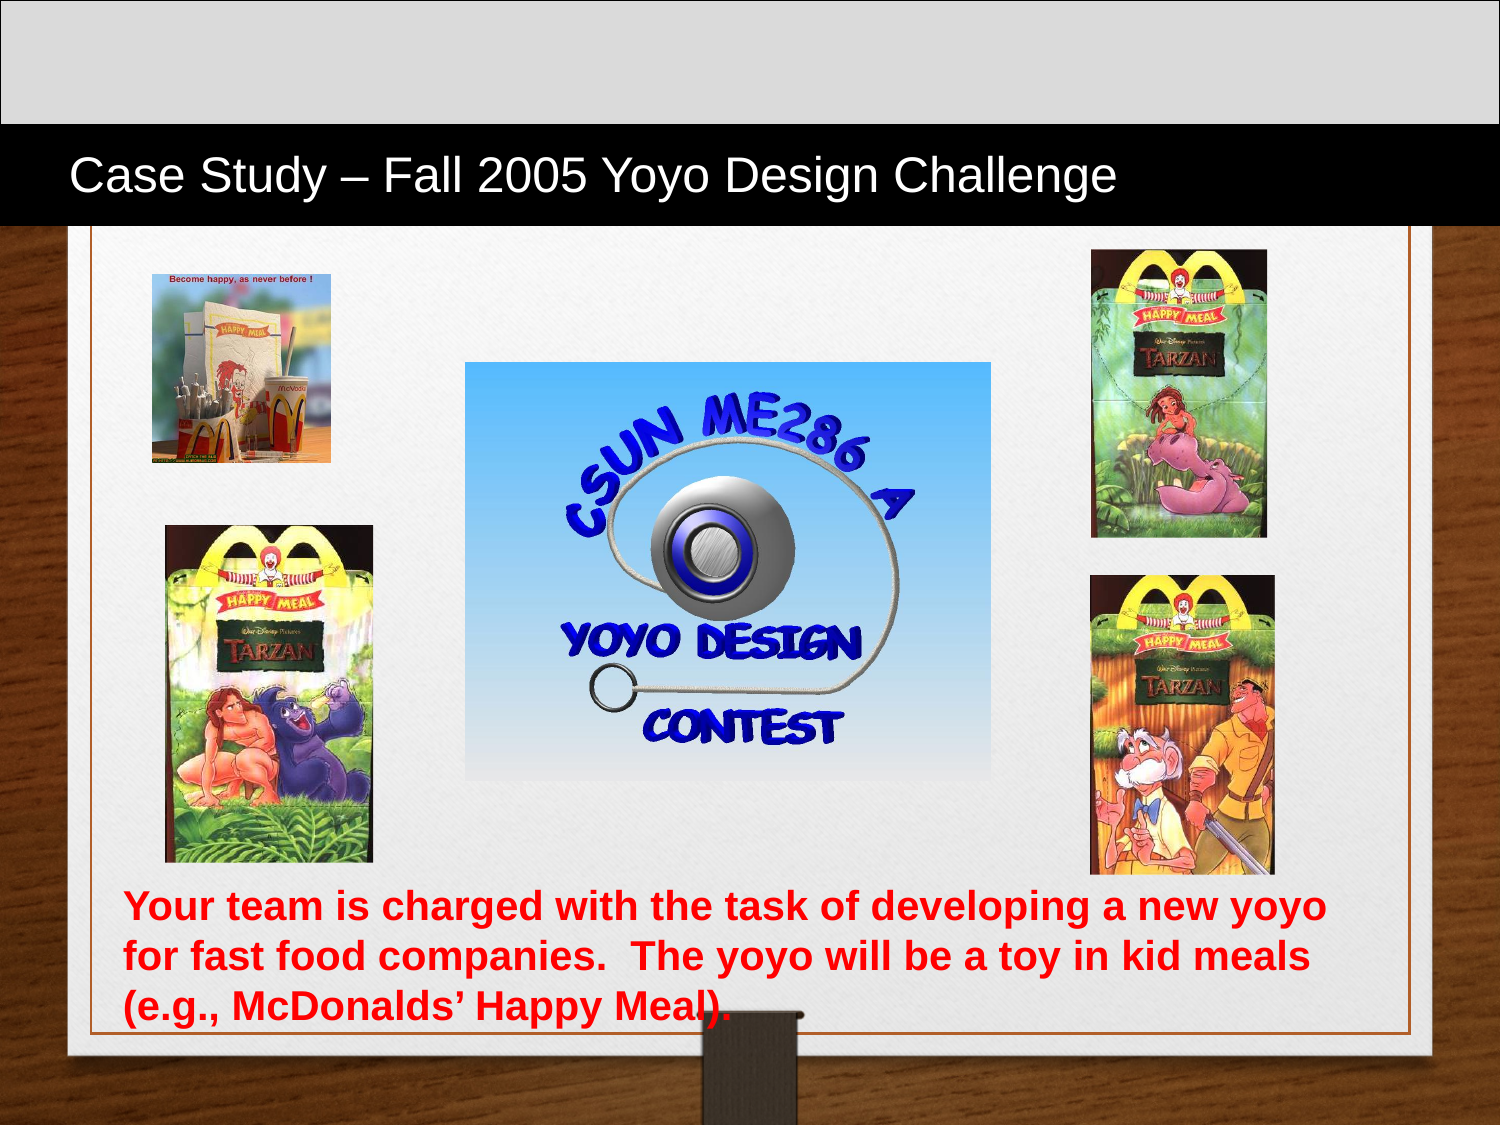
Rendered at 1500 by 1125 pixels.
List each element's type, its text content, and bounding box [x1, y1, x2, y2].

text_box Your team is charged with the task of developing a new yoyo for fast food companies. The yoyo will be a toy in kid meals (e.g., McDonalds’ Happy Meal). [108, 871, 1408, 1036]
picture [700, 226, 1500, 1125]
picture [0, 226, 699, 1125]
picture [92, 226, 1408, 1032]
text_box Case Study – Fall 2005 Yoyo Design Challenge [54, 135, 1134, 211]
